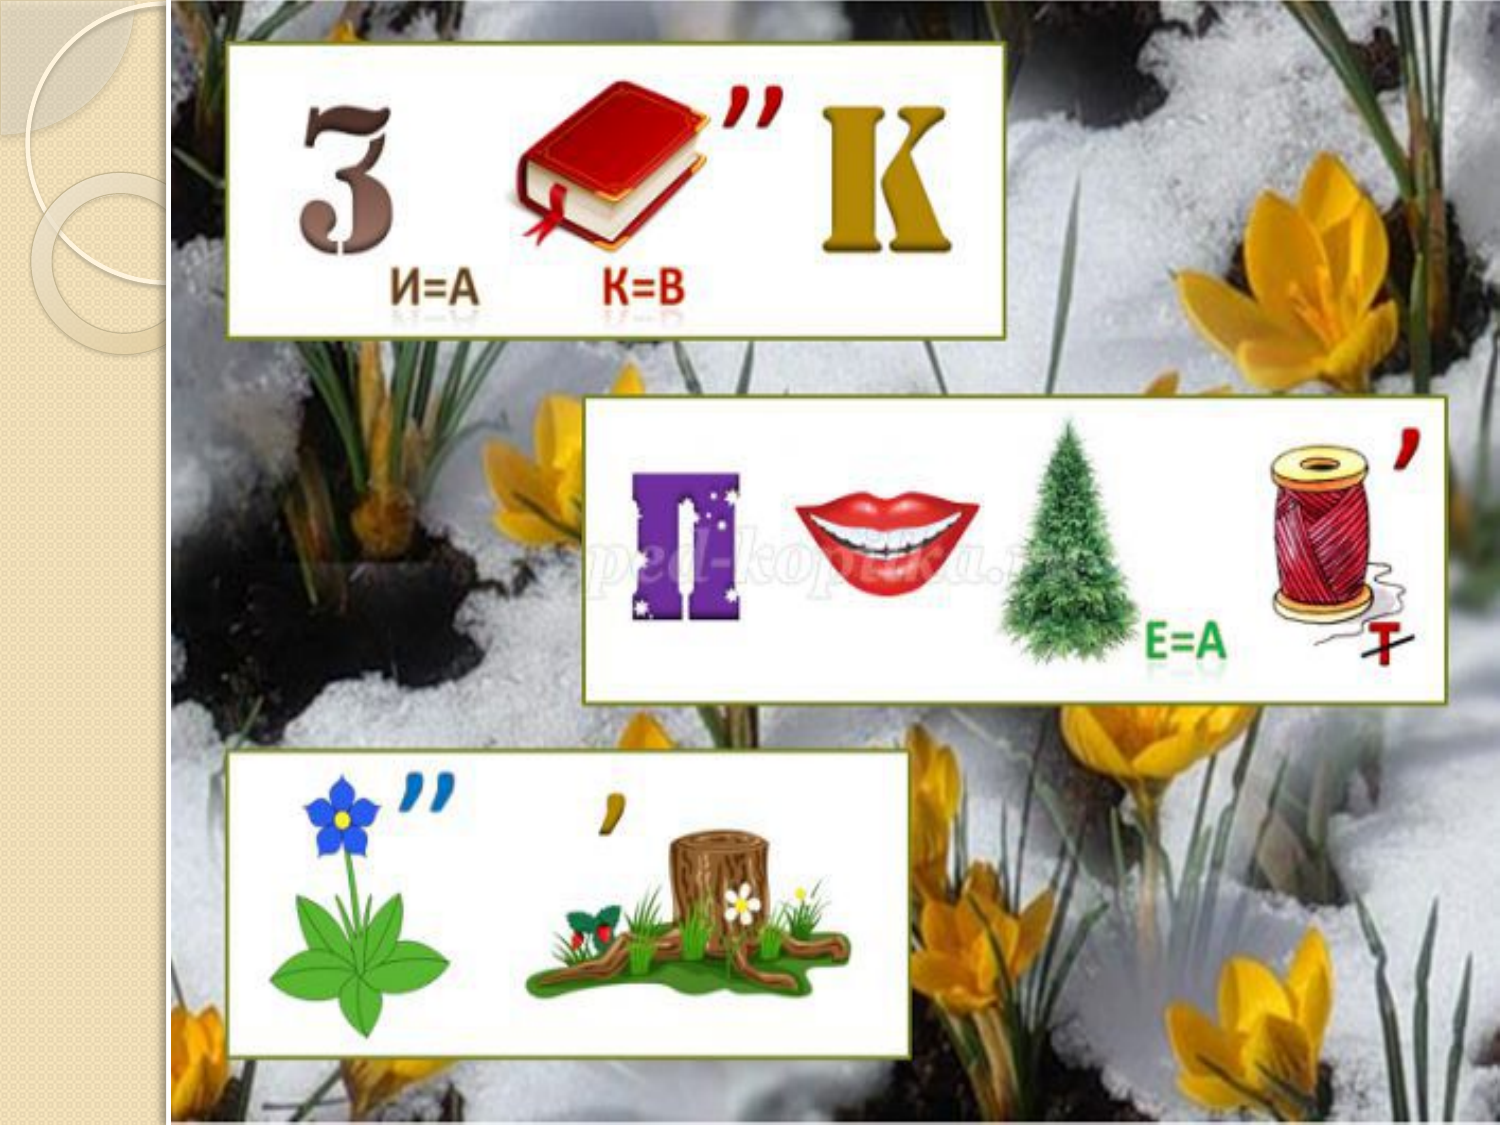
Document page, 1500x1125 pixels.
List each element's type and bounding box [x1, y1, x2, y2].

list [170, 0, 1500, 1125]
